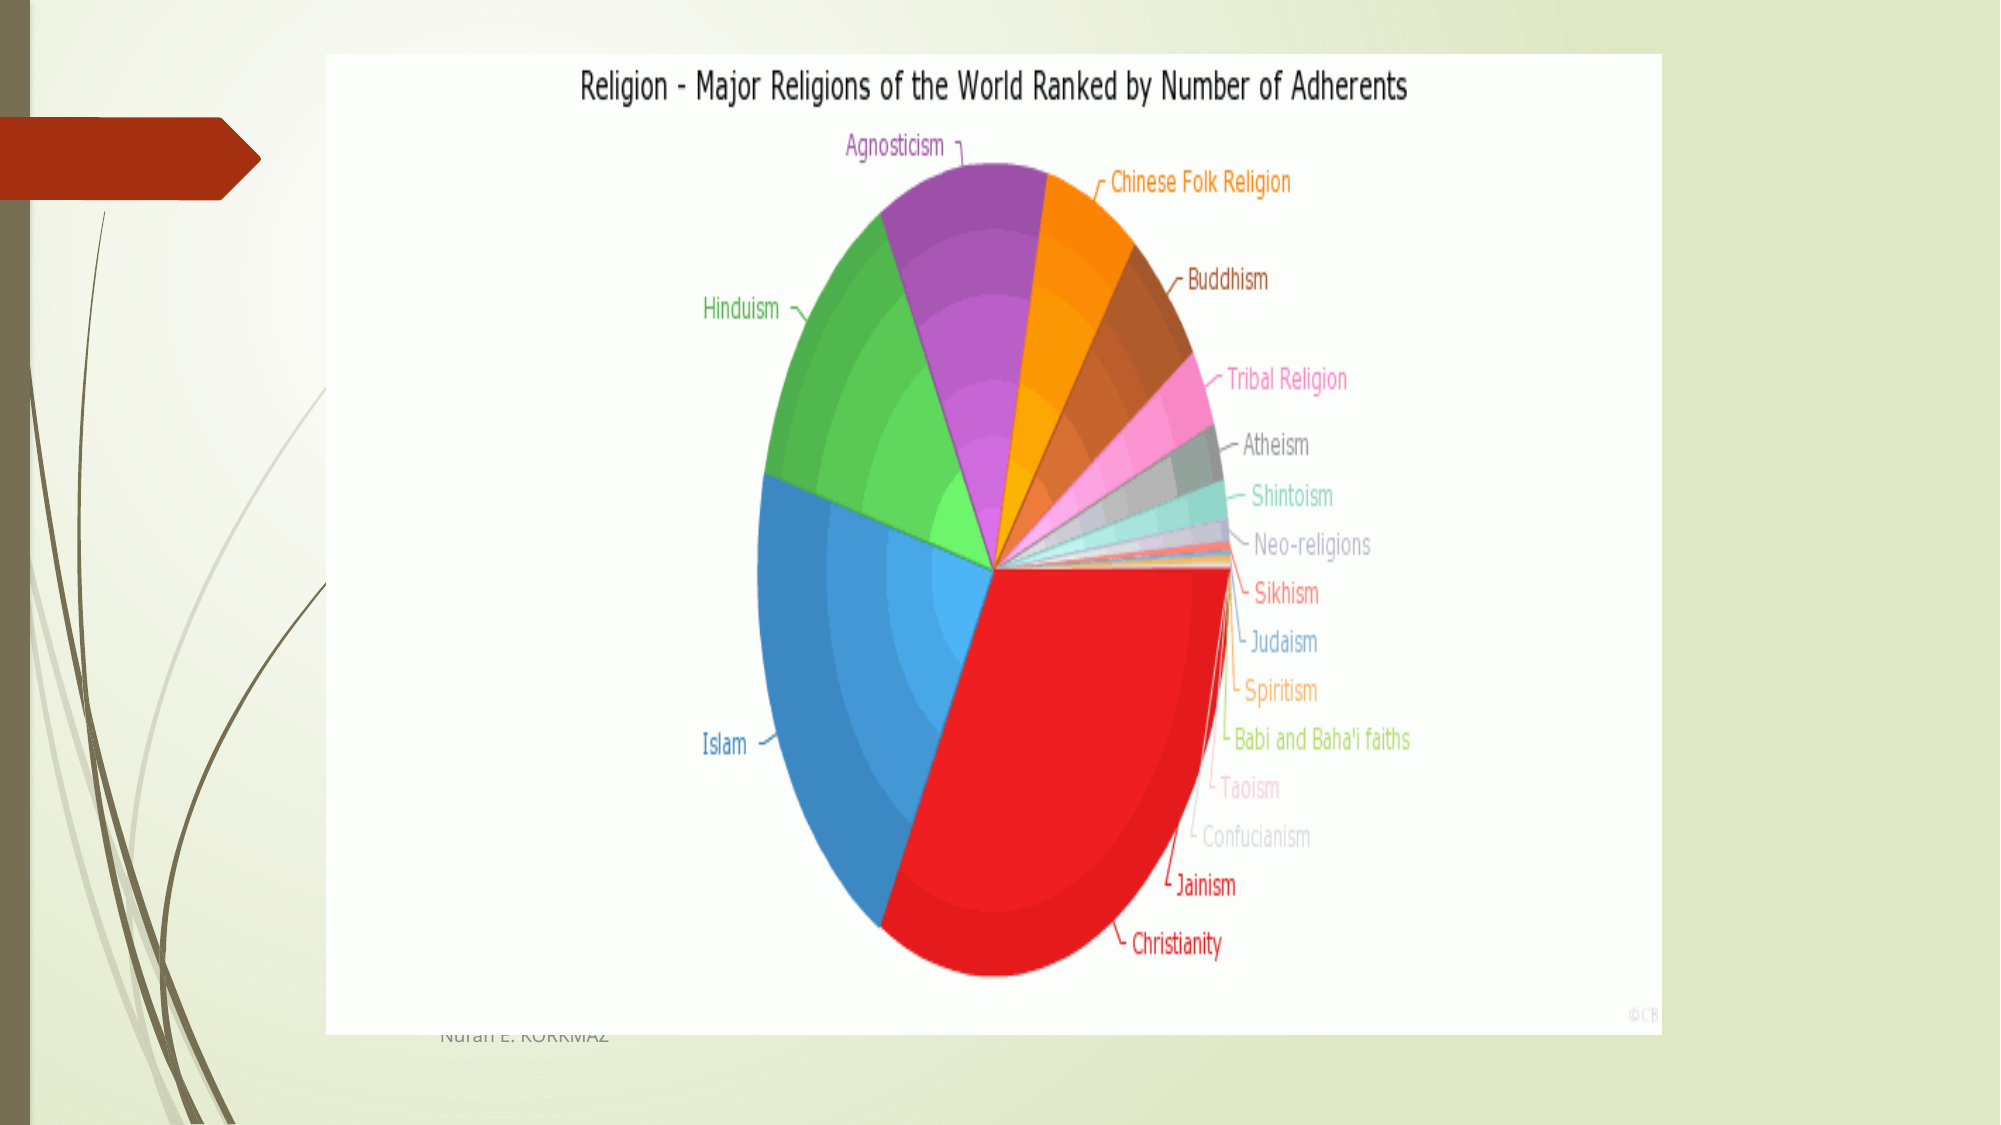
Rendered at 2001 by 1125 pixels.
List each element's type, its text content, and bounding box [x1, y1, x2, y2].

footer Nuran E. KORKMAZ [424, 1006, 1675, 1067]
picture [326, 54, 1662, 1036]
